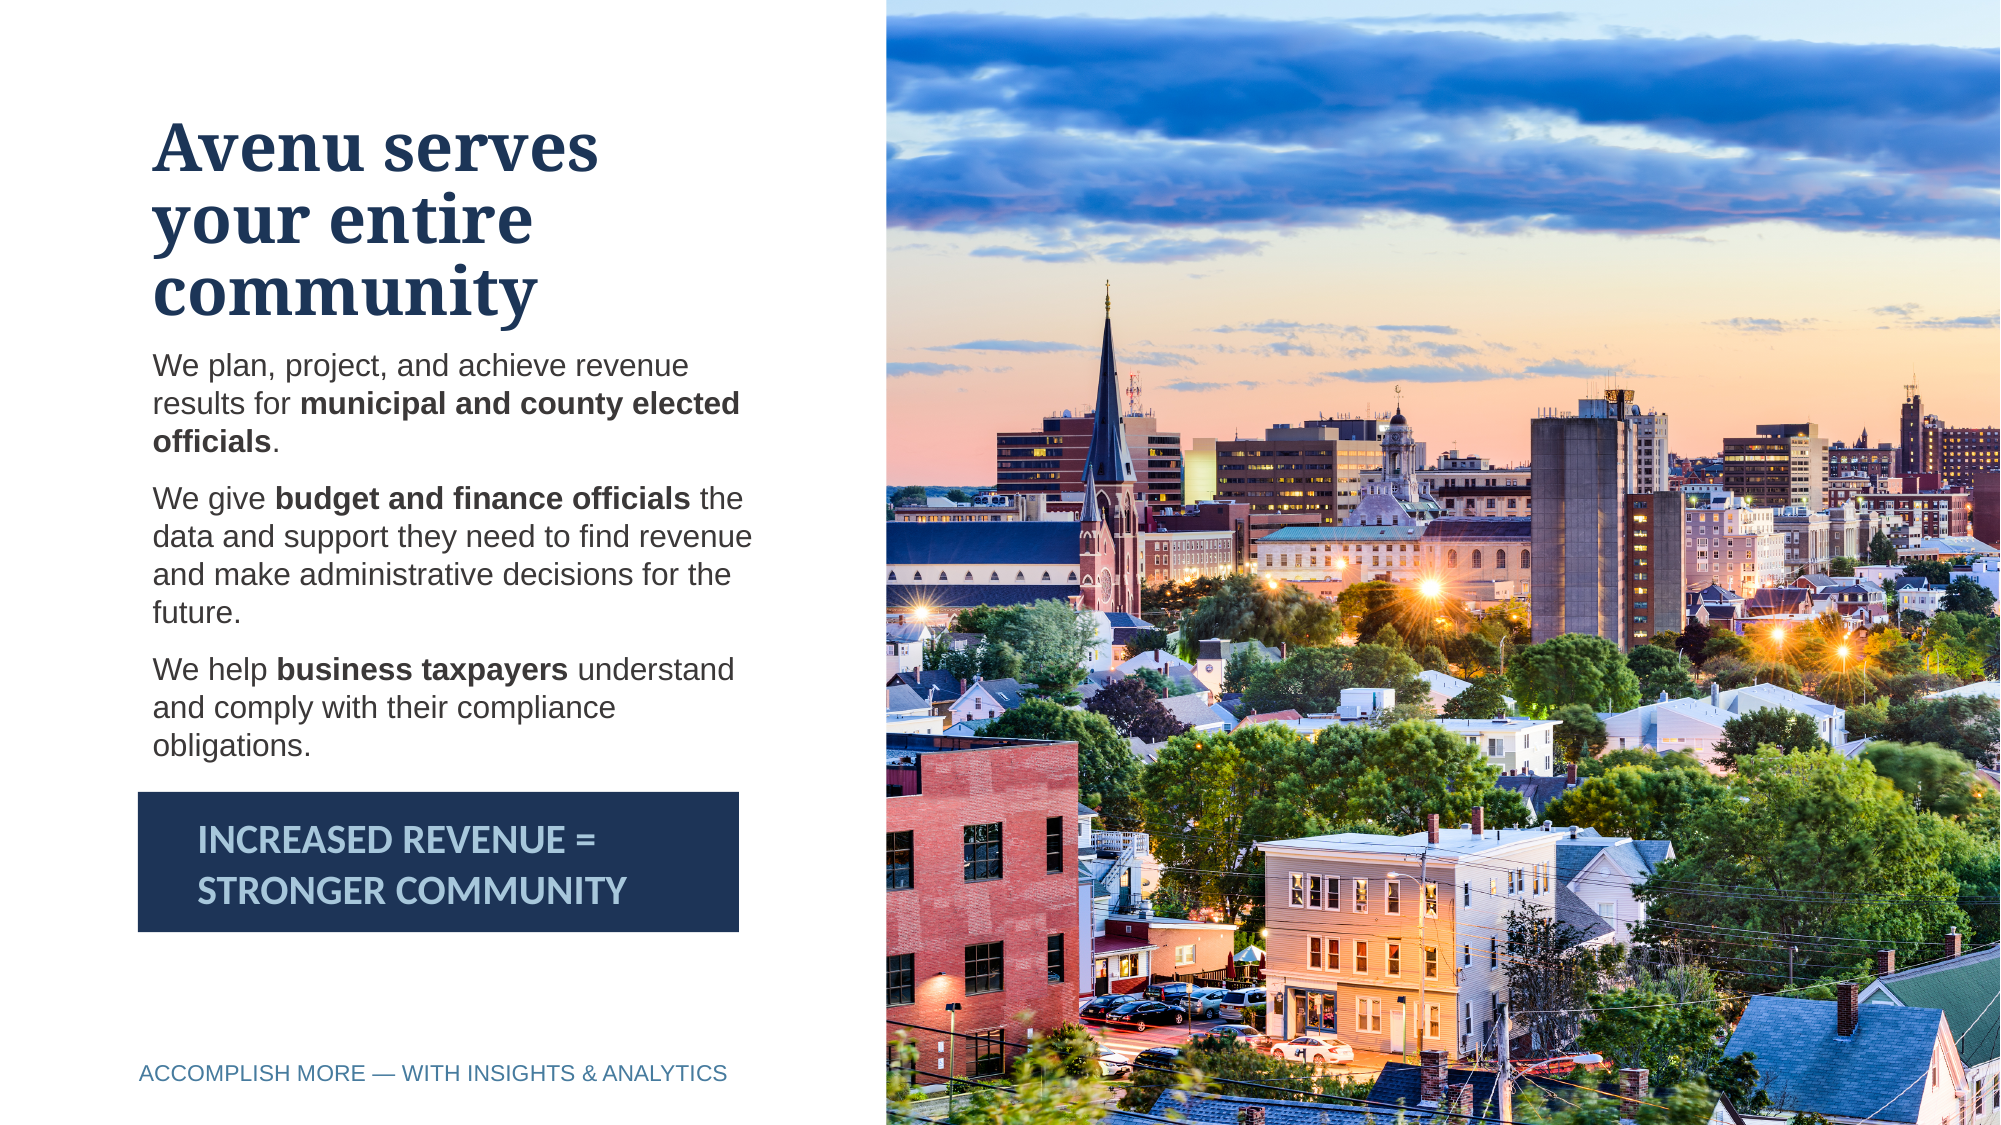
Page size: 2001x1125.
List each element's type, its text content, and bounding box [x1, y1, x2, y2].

list ACCOMPLISH MORE — WITH INSIGHTS & ANALYTICS [123, 1054, 769, 1108]
picture [886, 0, 2000, 1125]
list We plan, project, and achieve revenue results for municipal and county elected officials. We give budget and finance officials the data and support they need to find revenue and make administrative decisions for the future. We help business taxpayers understand and comply with their compliance obligations. [137, 337, 783, 771]
text_box INCREASED REVENUE = STRONGER COMMUNITY [182, 804, 886, 920]
title Avenu serves your entire community [137, 75, 783, 337]
text_box [137, 791, 740, 933]
